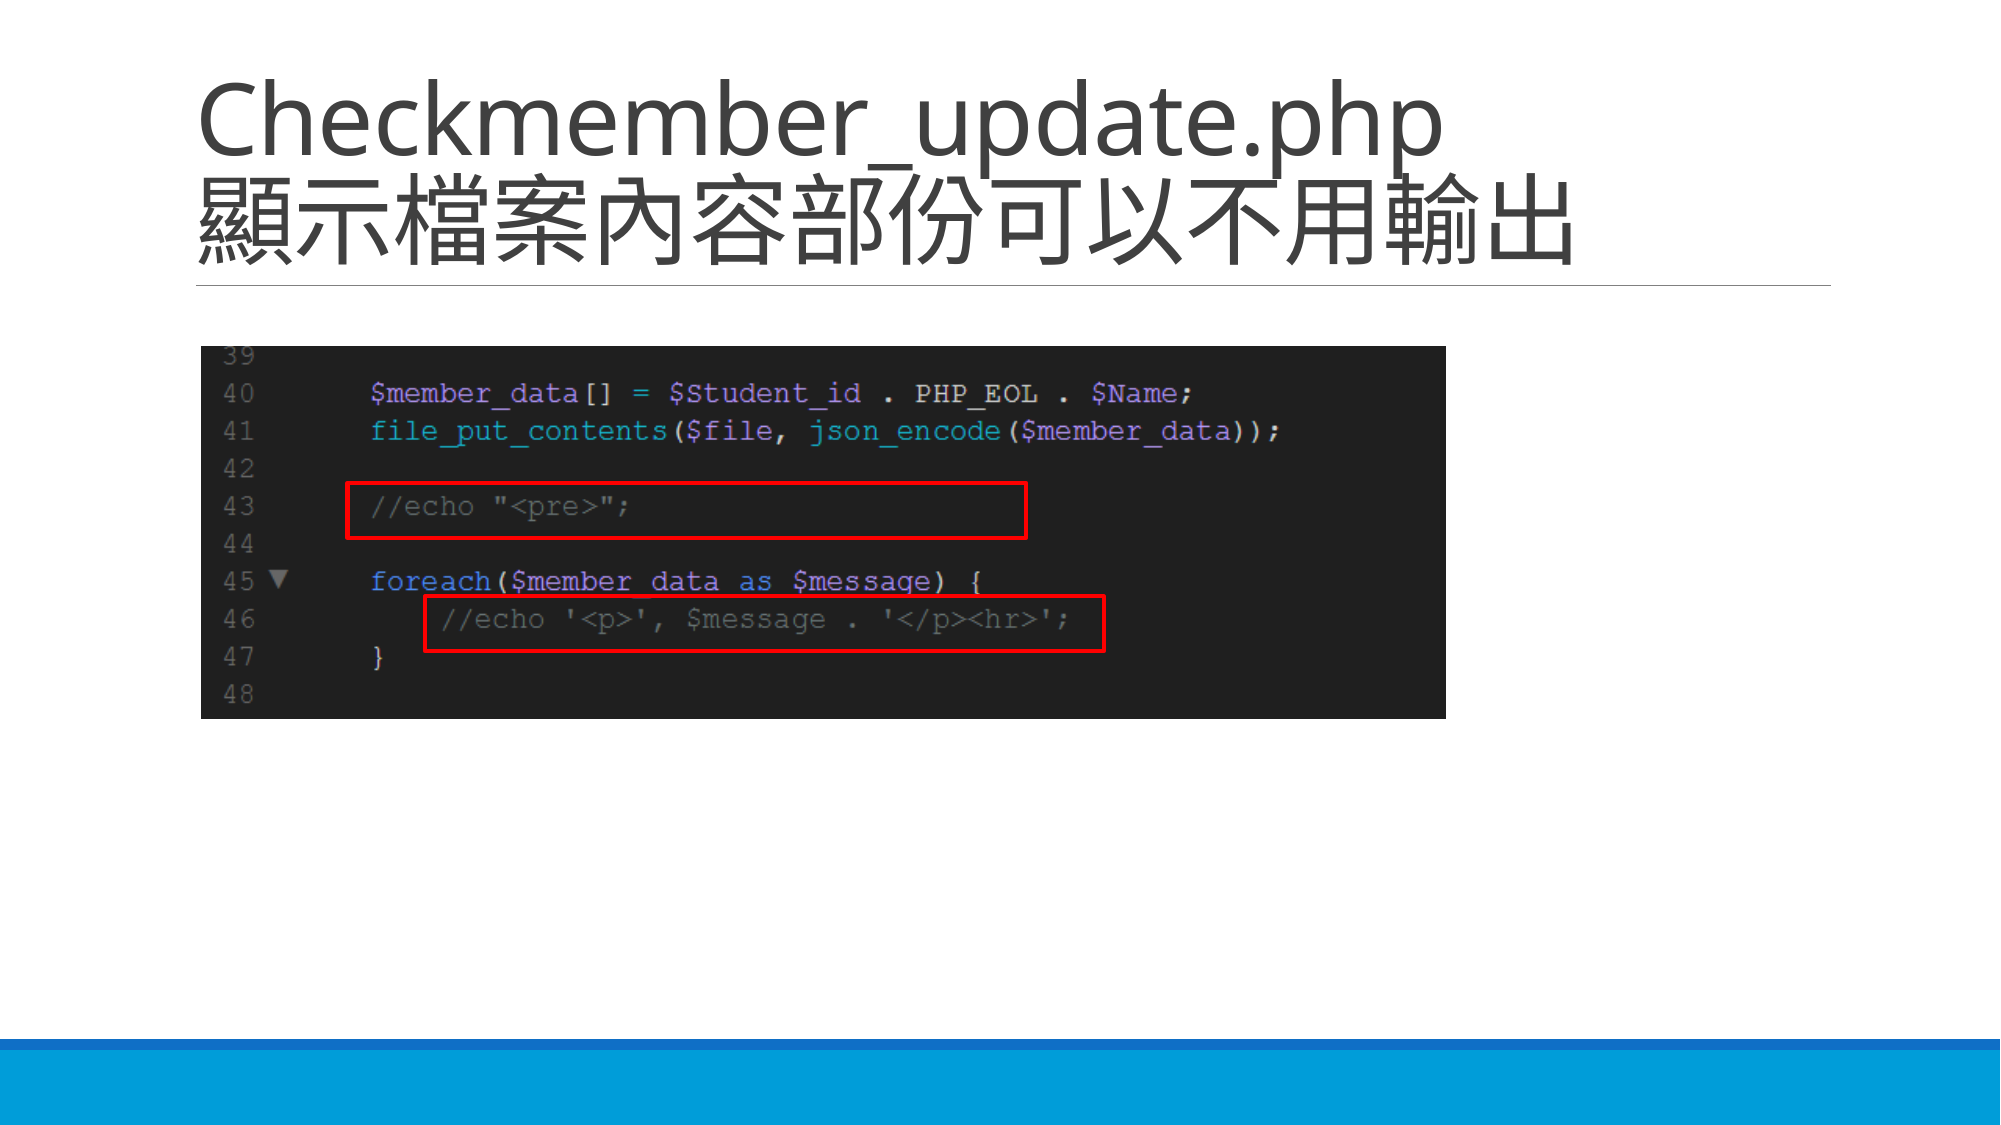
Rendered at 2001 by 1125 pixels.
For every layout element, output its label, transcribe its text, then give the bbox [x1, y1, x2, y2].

title Checkmember_update.php 顯示檔案內容部份可以不用輸出 [180, 47, 1830, 285]
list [201, 346, 1447, 720]
